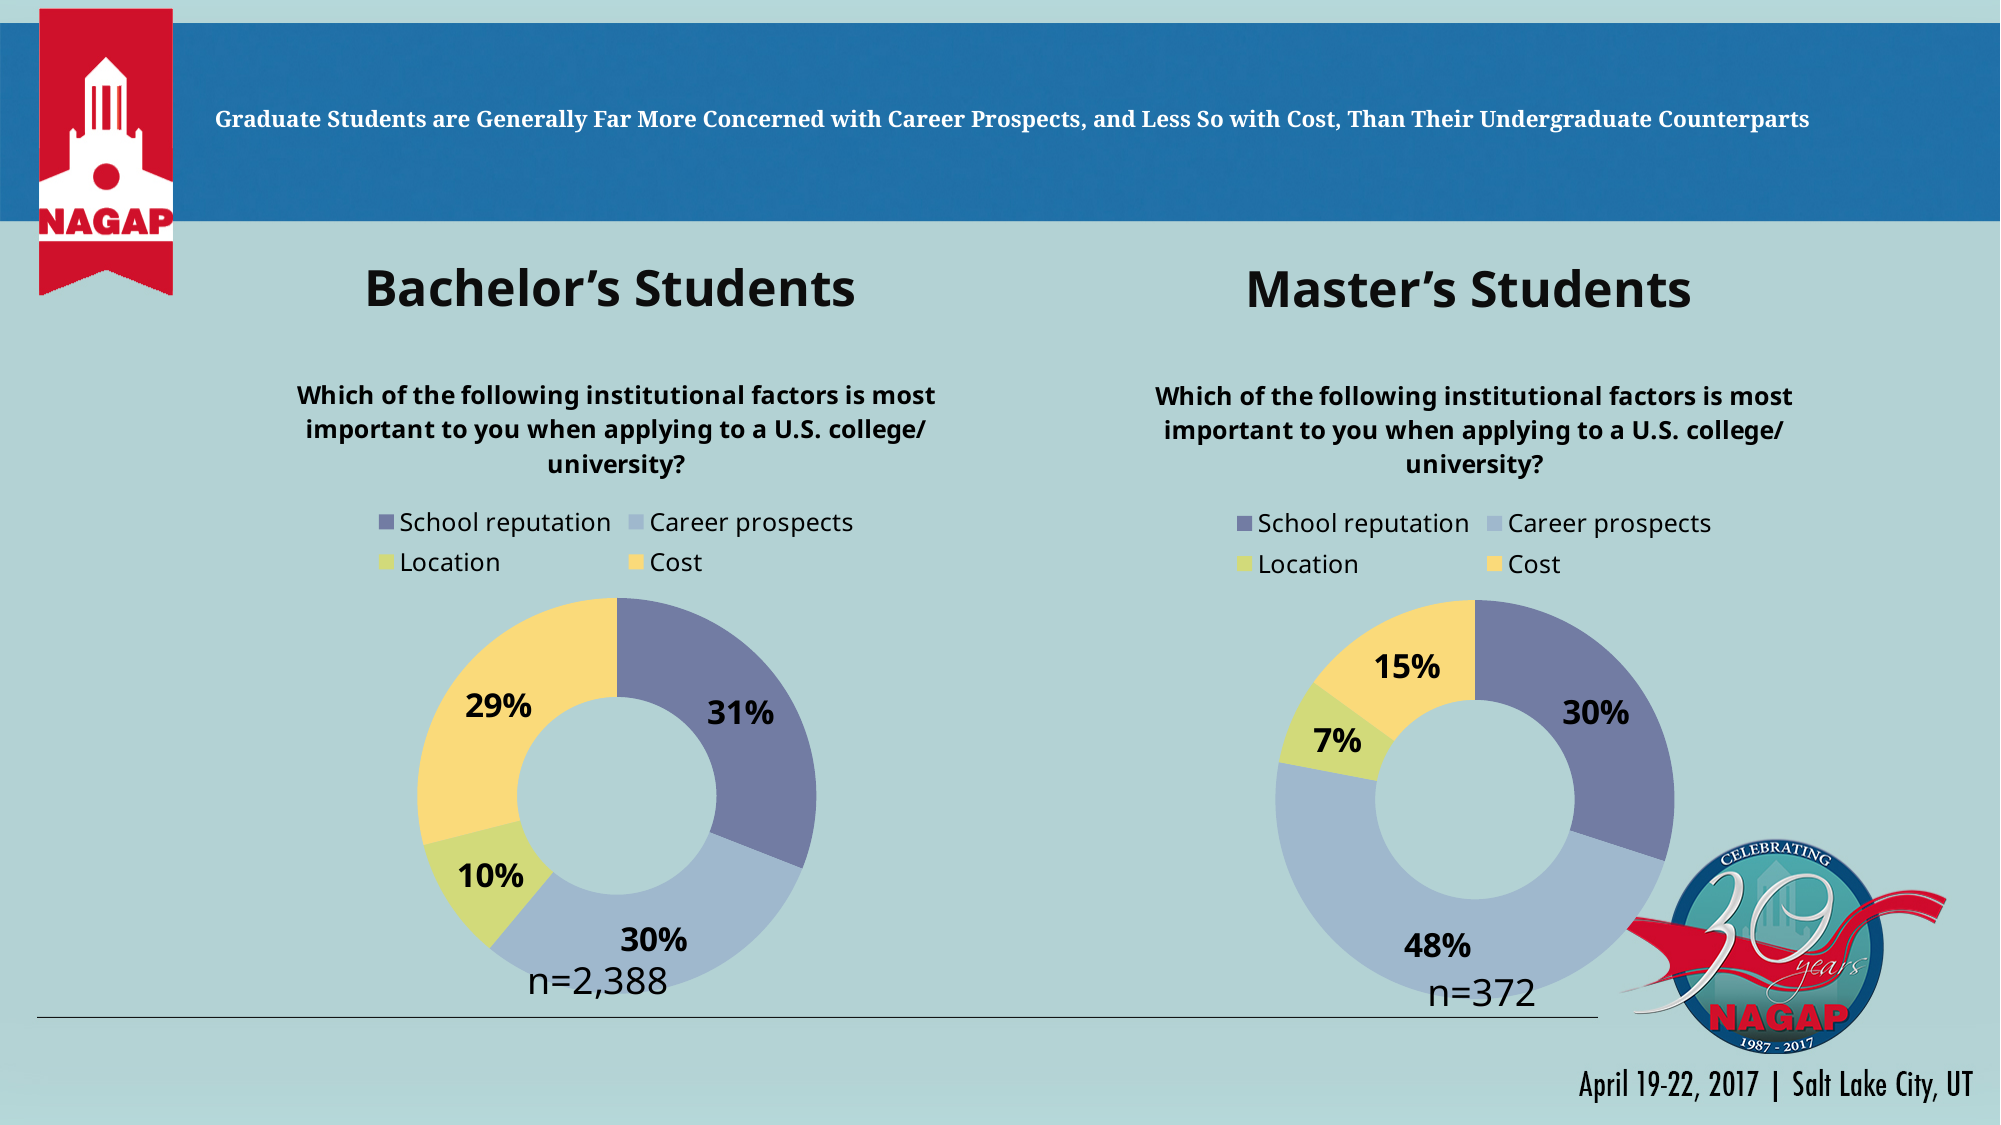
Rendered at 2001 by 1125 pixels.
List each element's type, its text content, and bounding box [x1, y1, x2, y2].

list Bachelor’s Students [200, 210, 1034, 324]
picture [0, 0, 2000, 1125]
chart [1049, 349, 1901, 1013]
list Master’s Students [1050, 212, 1901, 325]
title Graduate Students are Generally Far More Concerned with Career Prospects, and Less So with Cost, Than Their Undergraduate Counterparts [200, 37, 1900, 188]
chart [199, 349, 1034, 1013]
